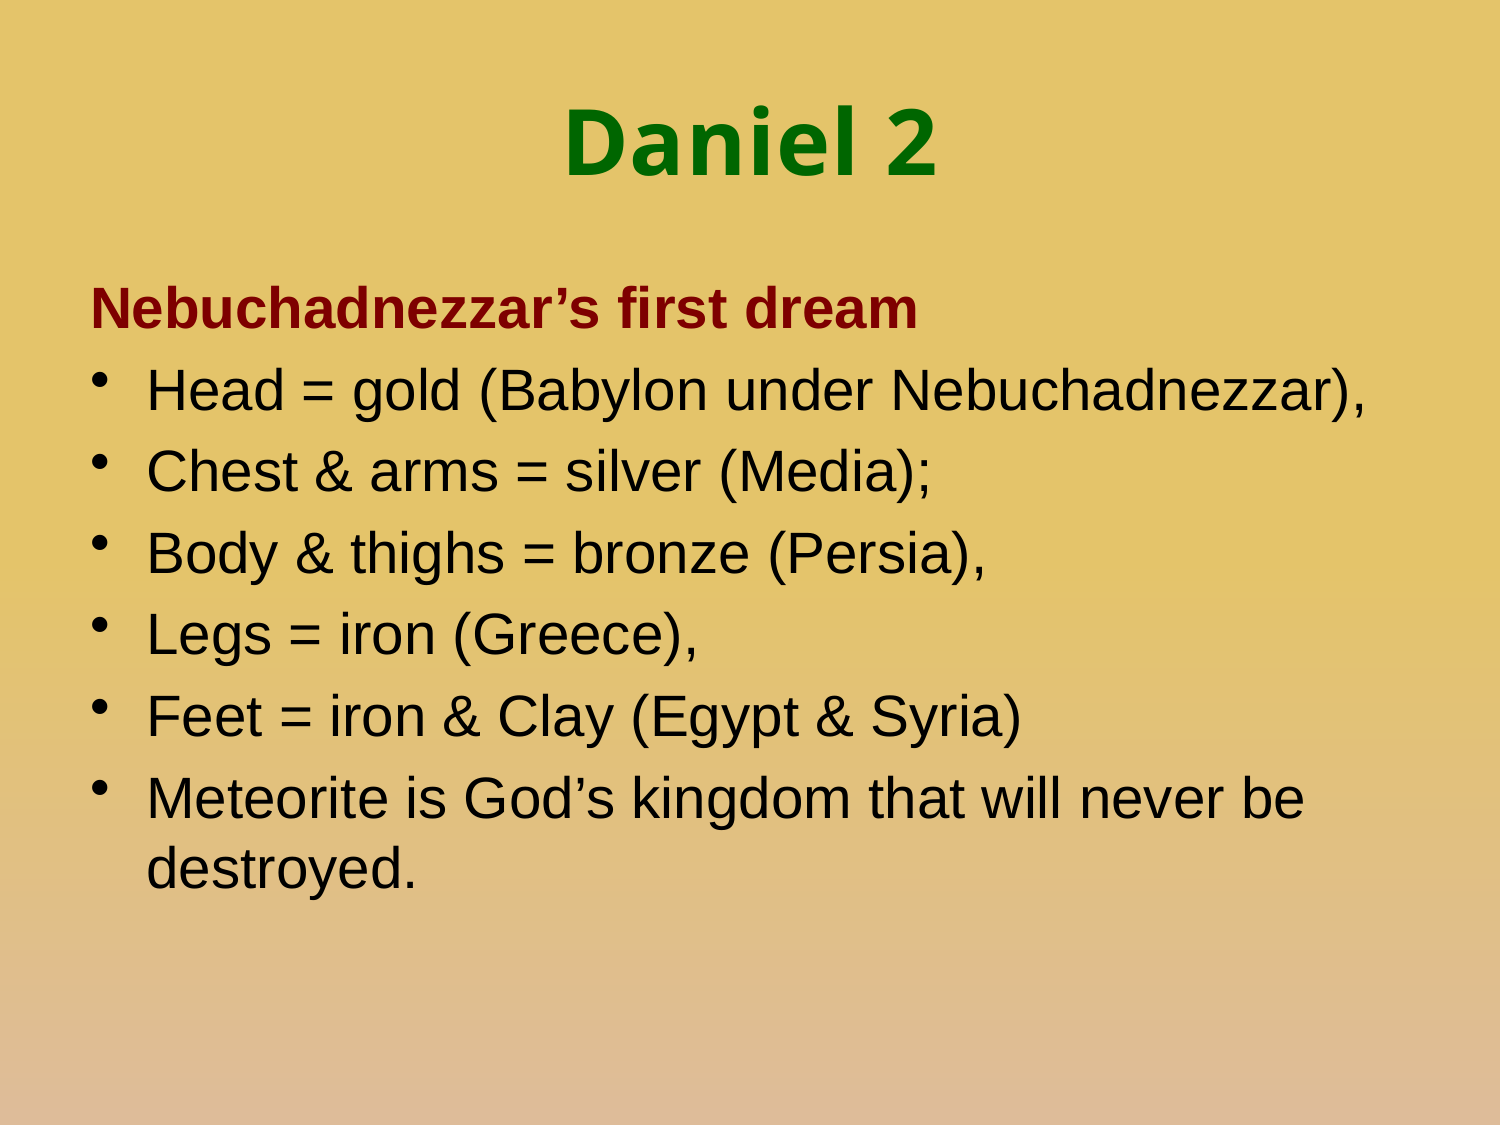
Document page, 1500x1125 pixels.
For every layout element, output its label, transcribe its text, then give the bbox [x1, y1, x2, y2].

title Daniel 2 [75, 45, 1425, 233]
list Nebuchadnezzar’s first dream Head = gold (Babylon under Nebuchadnezzar), Chest & arms = silver (Media); Body & thighs = bronze (Persia), Legs = iron (Greece), Feet = iron & Clay (Egypt & Syria) Meteorite is God’s kingdom that will never be destroyed. [75, 262, 1425, 1005]
